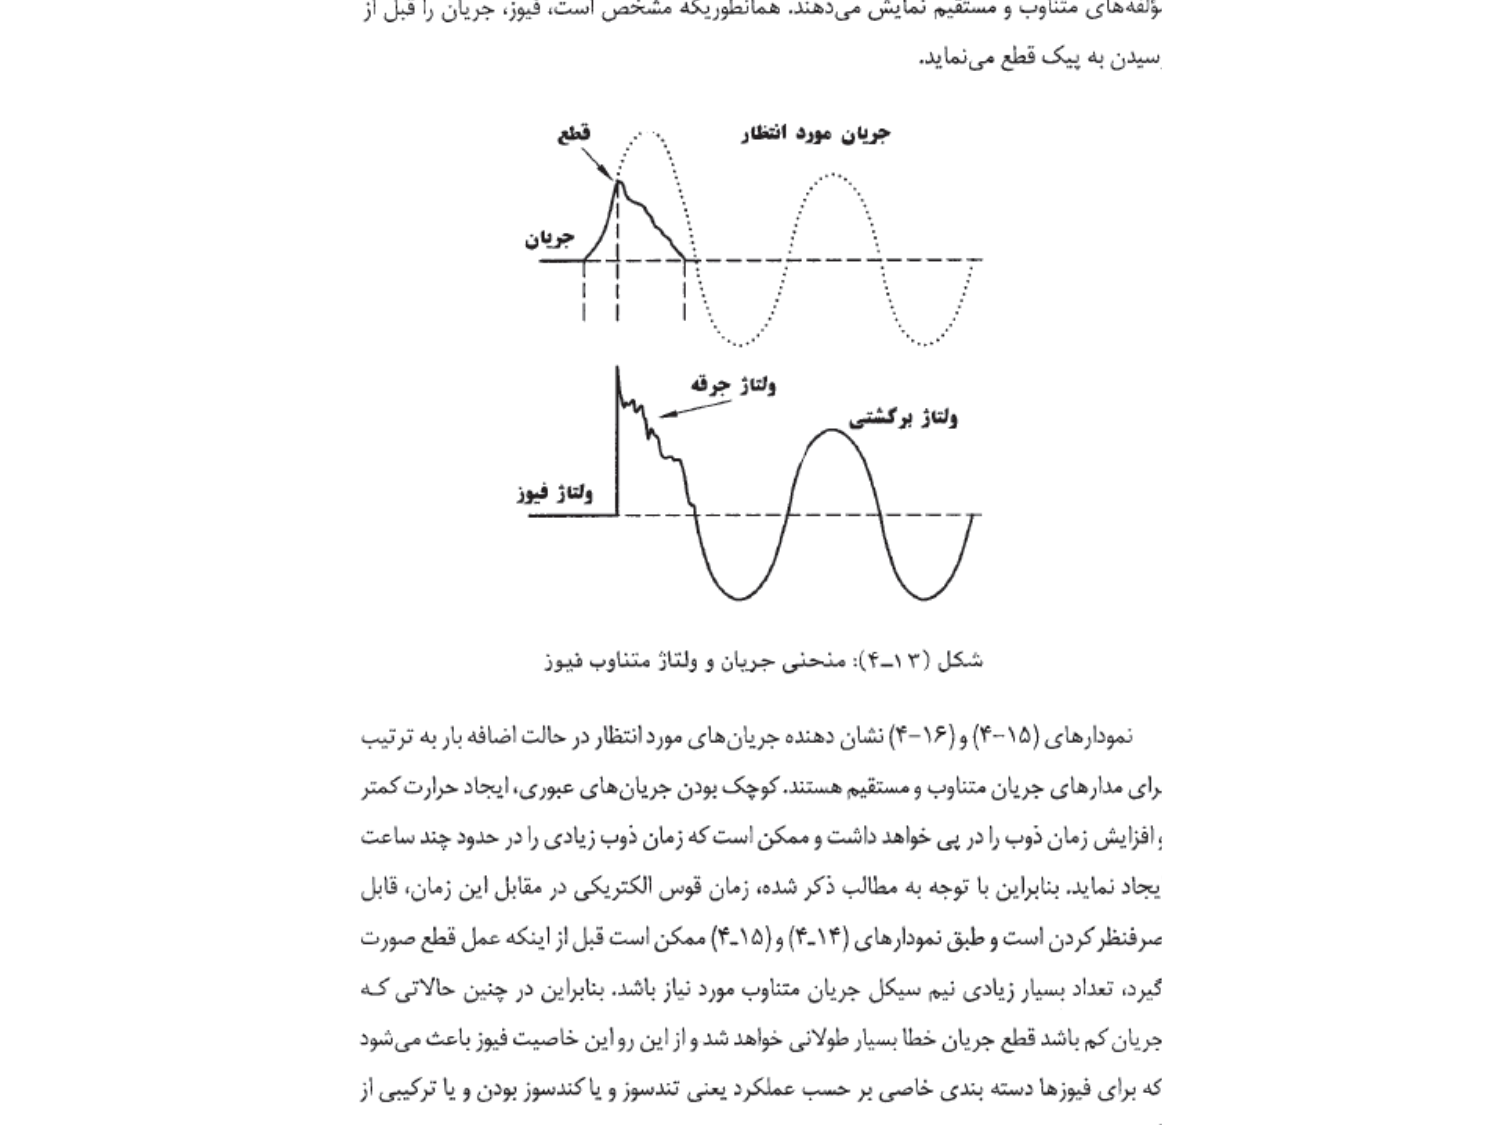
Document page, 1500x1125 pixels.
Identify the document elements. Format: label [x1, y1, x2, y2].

picture [337, 0, 1162, 1125]
